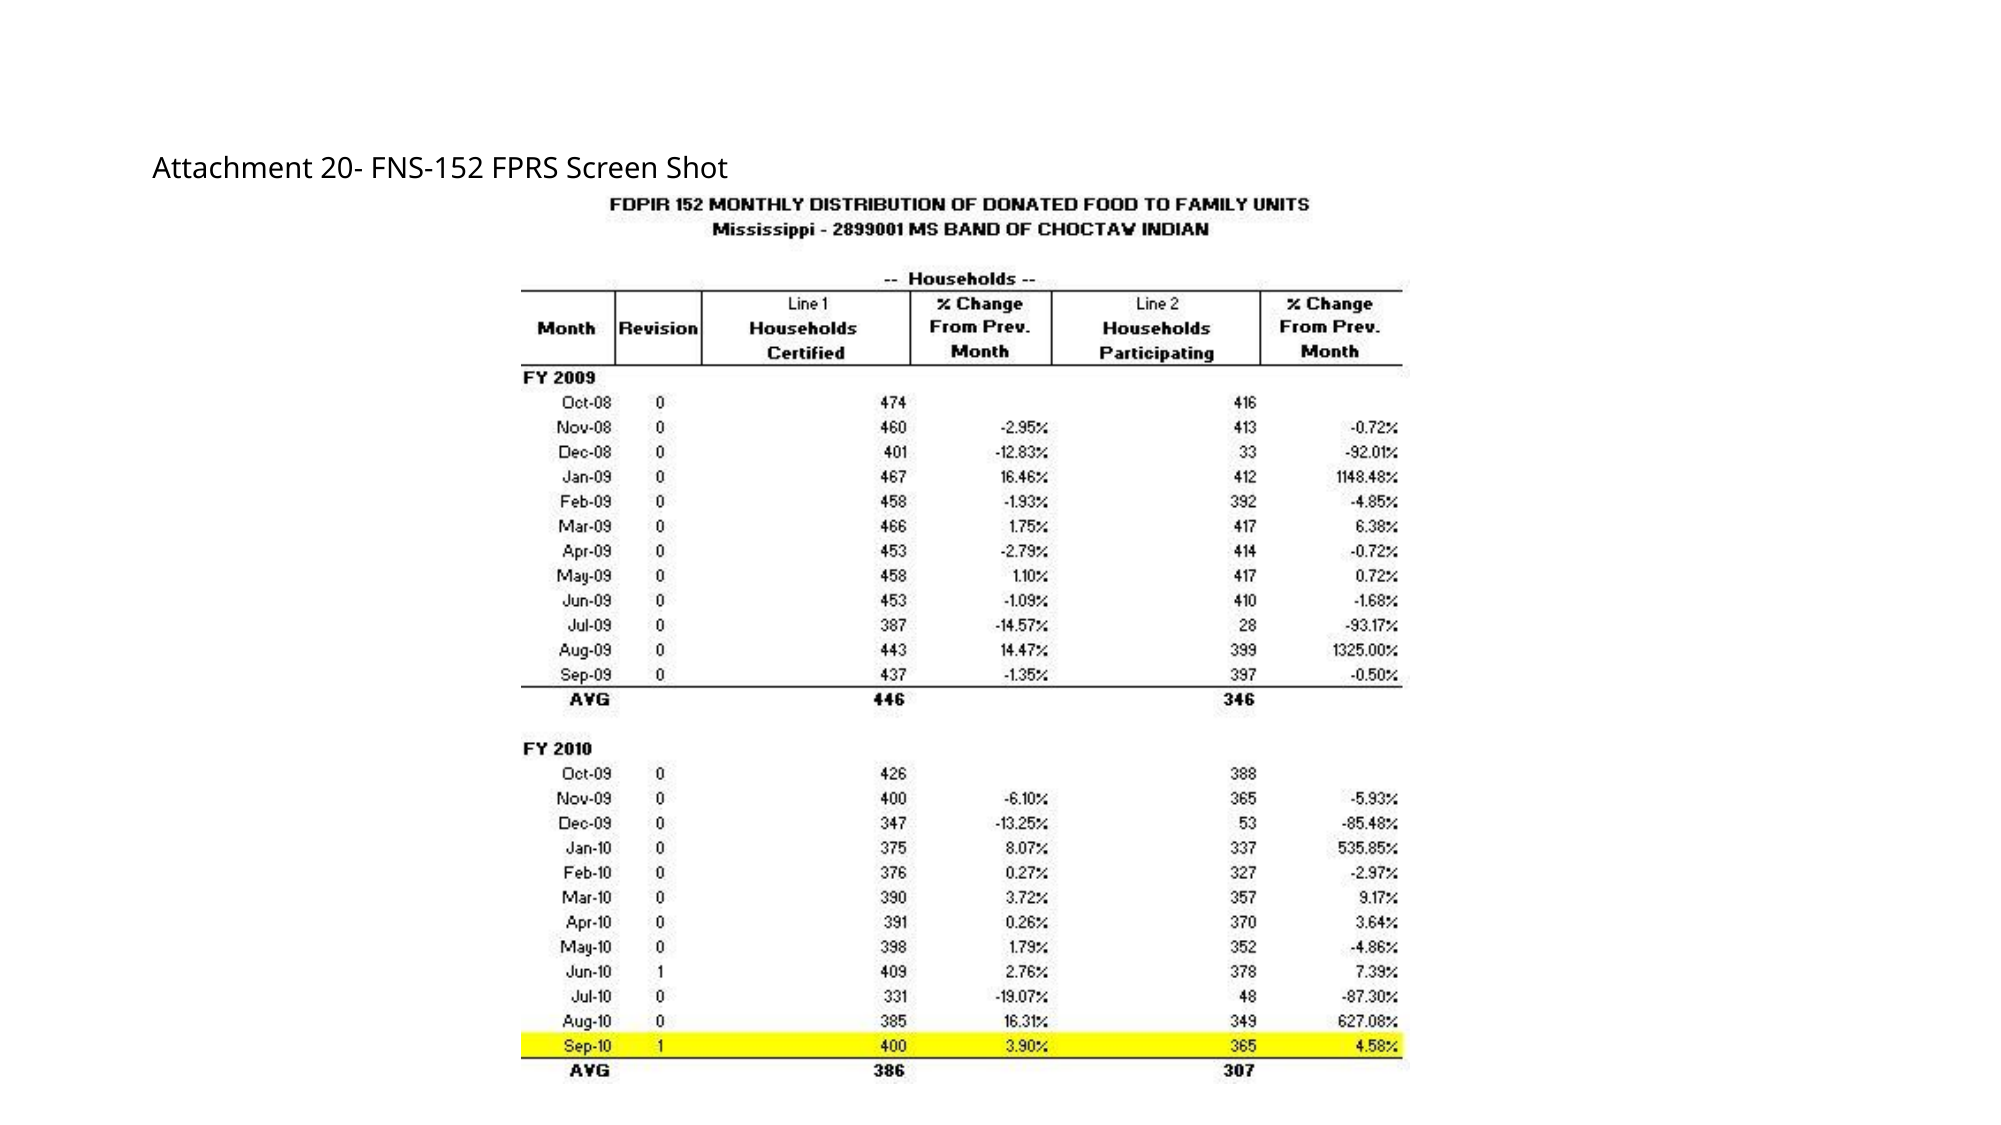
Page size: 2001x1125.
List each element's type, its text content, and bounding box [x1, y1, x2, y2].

title Attachment 20- FNS-152 FPRS Screen Shot [137, 59, 1863, 278]
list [521, 195, 1410, 1084]
